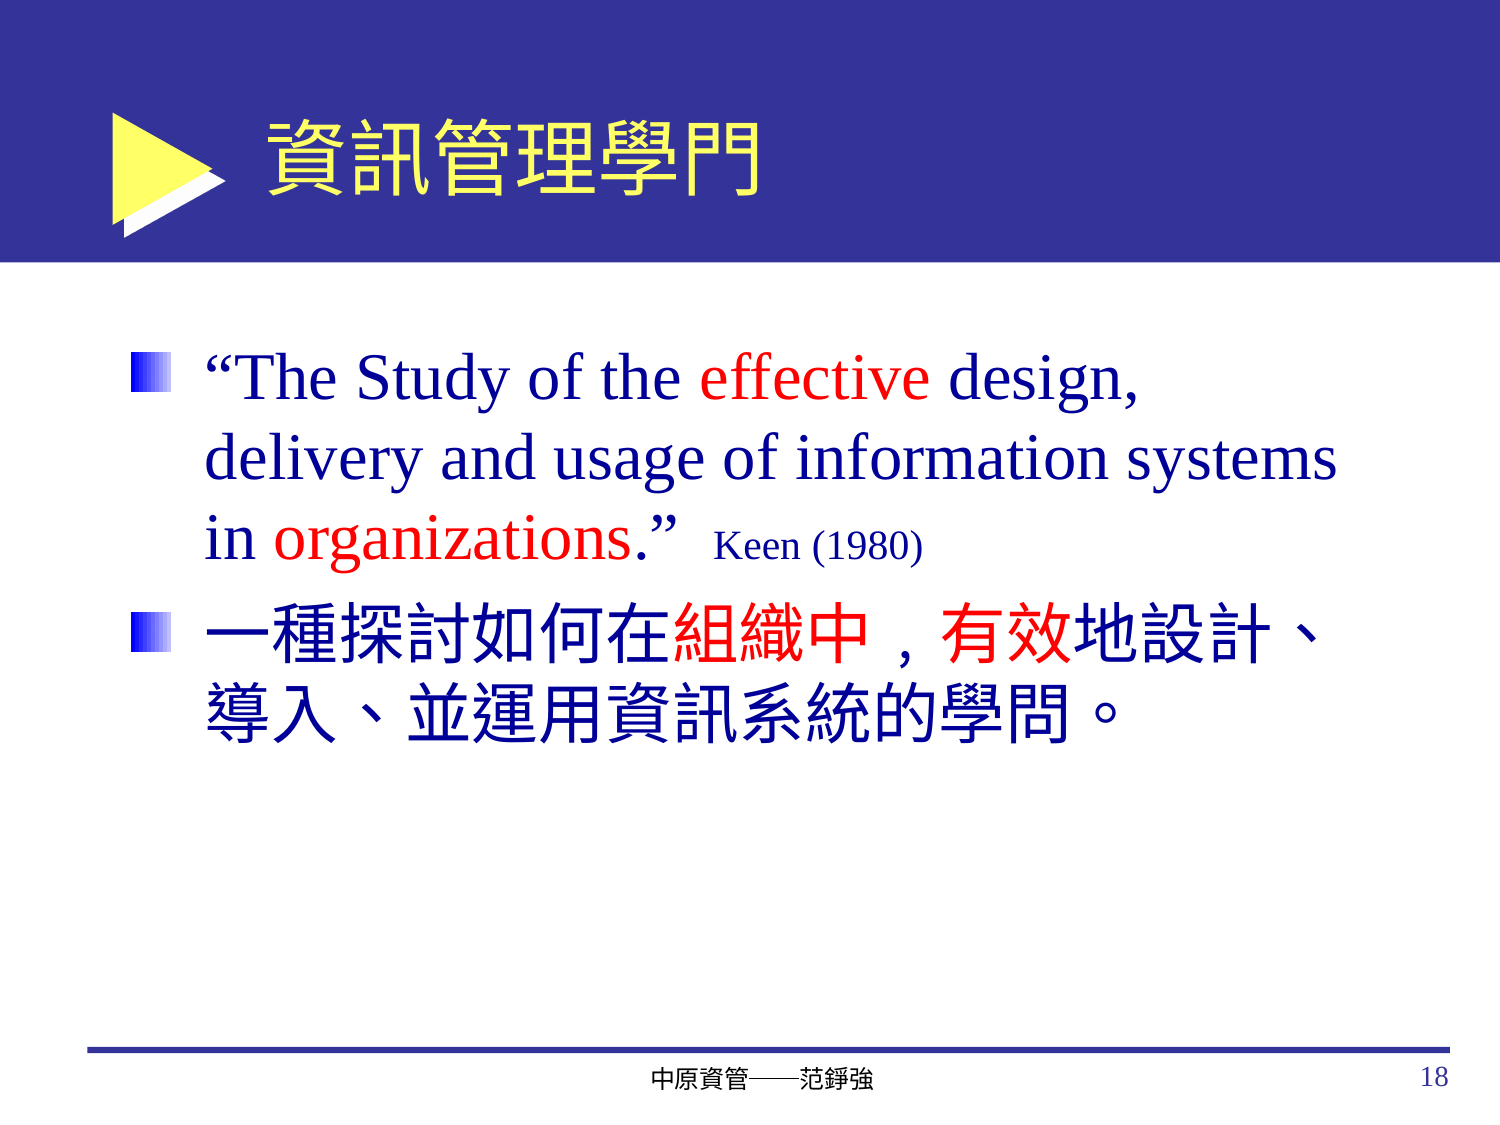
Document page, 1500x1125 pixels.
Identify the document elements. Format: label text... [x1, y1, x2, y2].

picture [127, 349, 175, 396]
title 資訊管理學門 [249, 62, 1388, 250]
list “The Study of the effective design, delivery and usage of information systems in organizations.” Keen (1980) 一種探討如何在組織中﹐有效地設計、導入、並運用資訊系統的學問。 [112, 324, 1388, 1000]
picture [127, 608, 175, 656]
slide_number 18 [1151, 1050, 1465, 1125]
